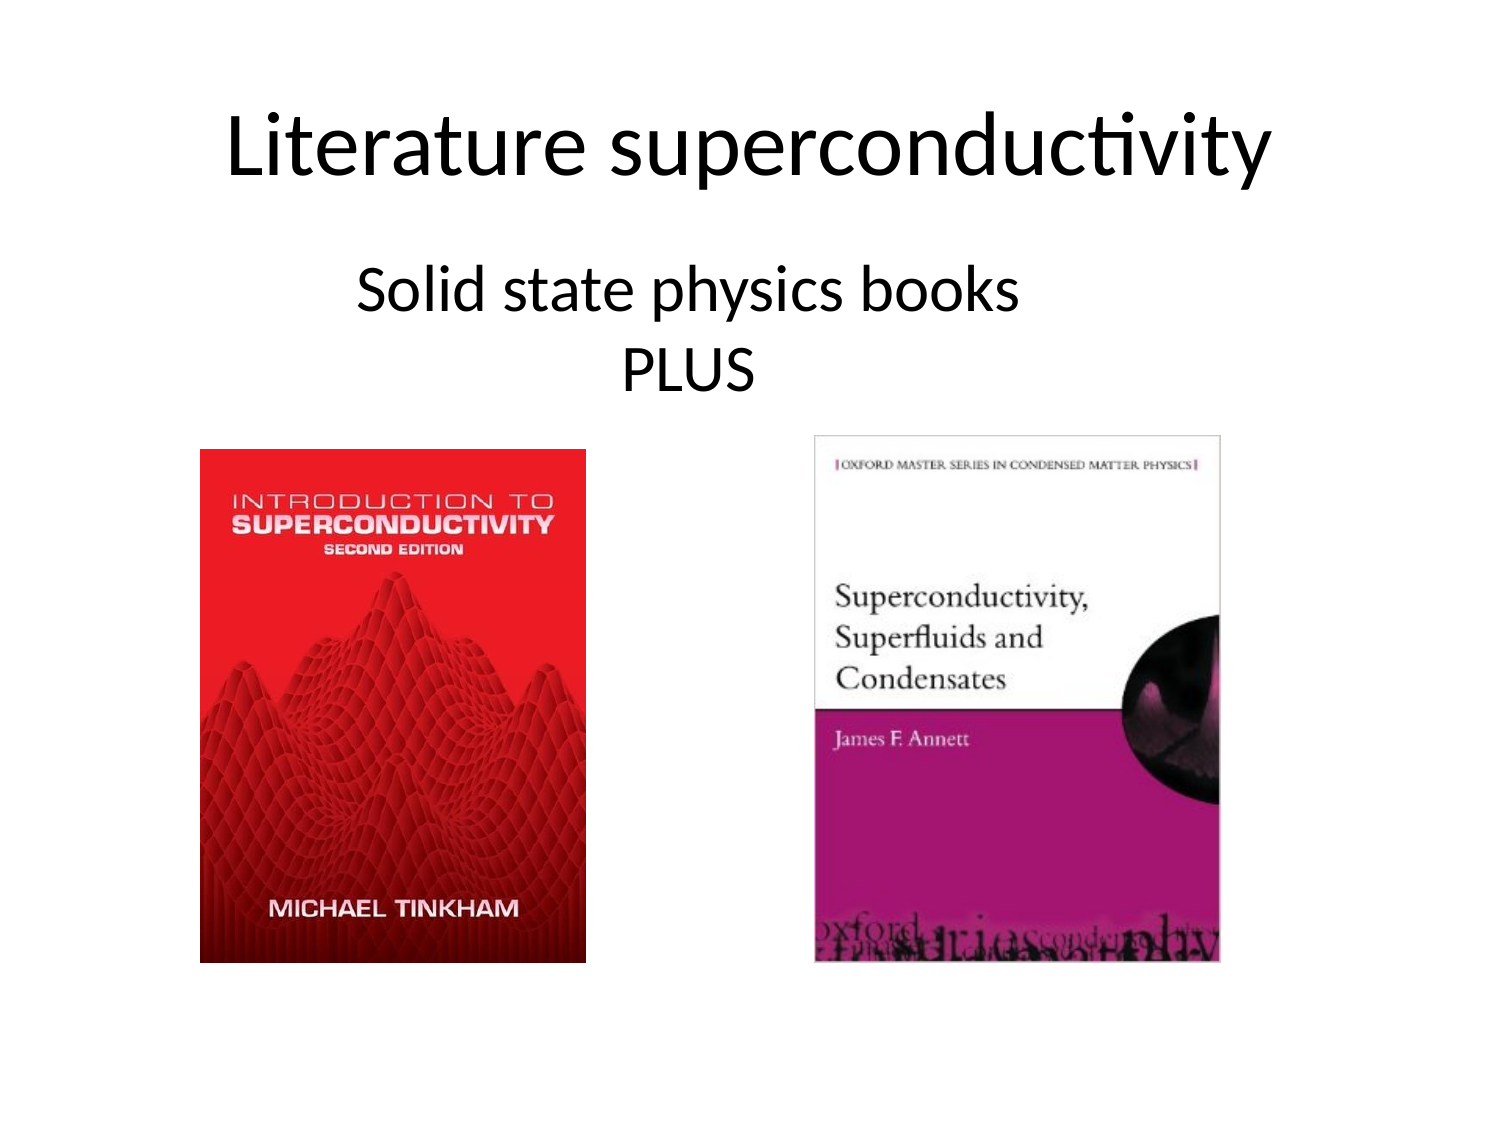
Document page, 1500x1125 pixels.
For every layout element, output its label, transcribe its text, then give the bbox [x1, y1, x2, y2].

picture [813, 435, 1221, 963]
picture [199, 449, 586, 963]
text_box Solid state physics books PLUS [341, 237, 1036, 413]
title Literature superconductivity [75, 45, 1425, 233]
